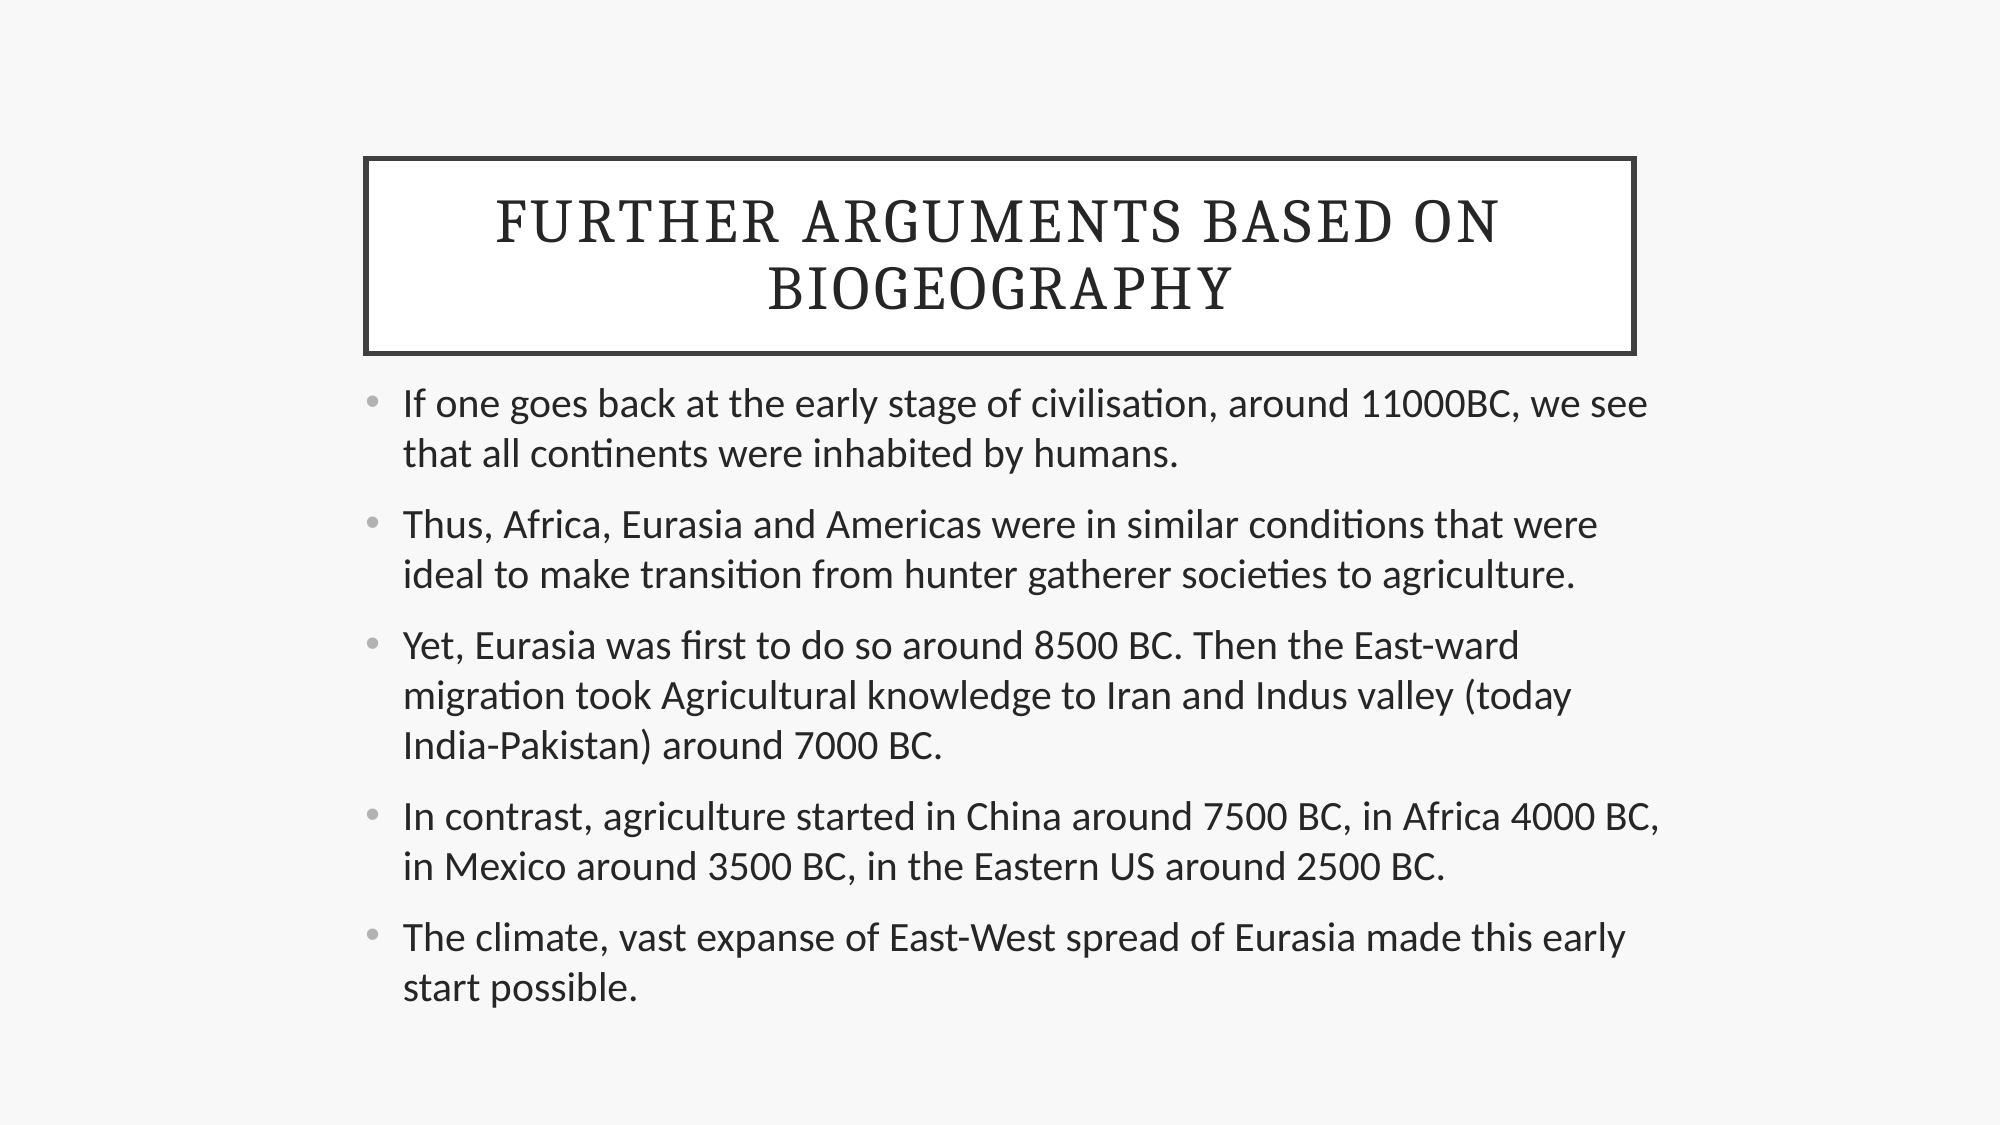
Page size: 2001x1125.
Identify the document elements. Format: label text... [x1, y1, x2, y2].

title Further arguments based on biogeography [363, 156, 1637, 356]
list If one goes back at the early stage of civilisation, around 11000BC, we see that all continents were inhabited by humans. Thus, Africa, Eurasia and Americas were in similar conditions that were ideal to make transition from hunter gatherer societies to agriculture. Yet, Eurasia was first to do so around 8500 BC. Then the East-ward migration took Agricultural knowledge to Iran and Indus valley (today India-Pakistan) around 7000 BC. In contrast, agriculture started in China around 7500 BC, in Africa 4000 BC, in Mexico around 3500 BC, in the Eastern US around 2500 BC. The climate, vast expanse of East-West spread of Eurasia made this early start possible. [350, 368, 1688, 1048]
